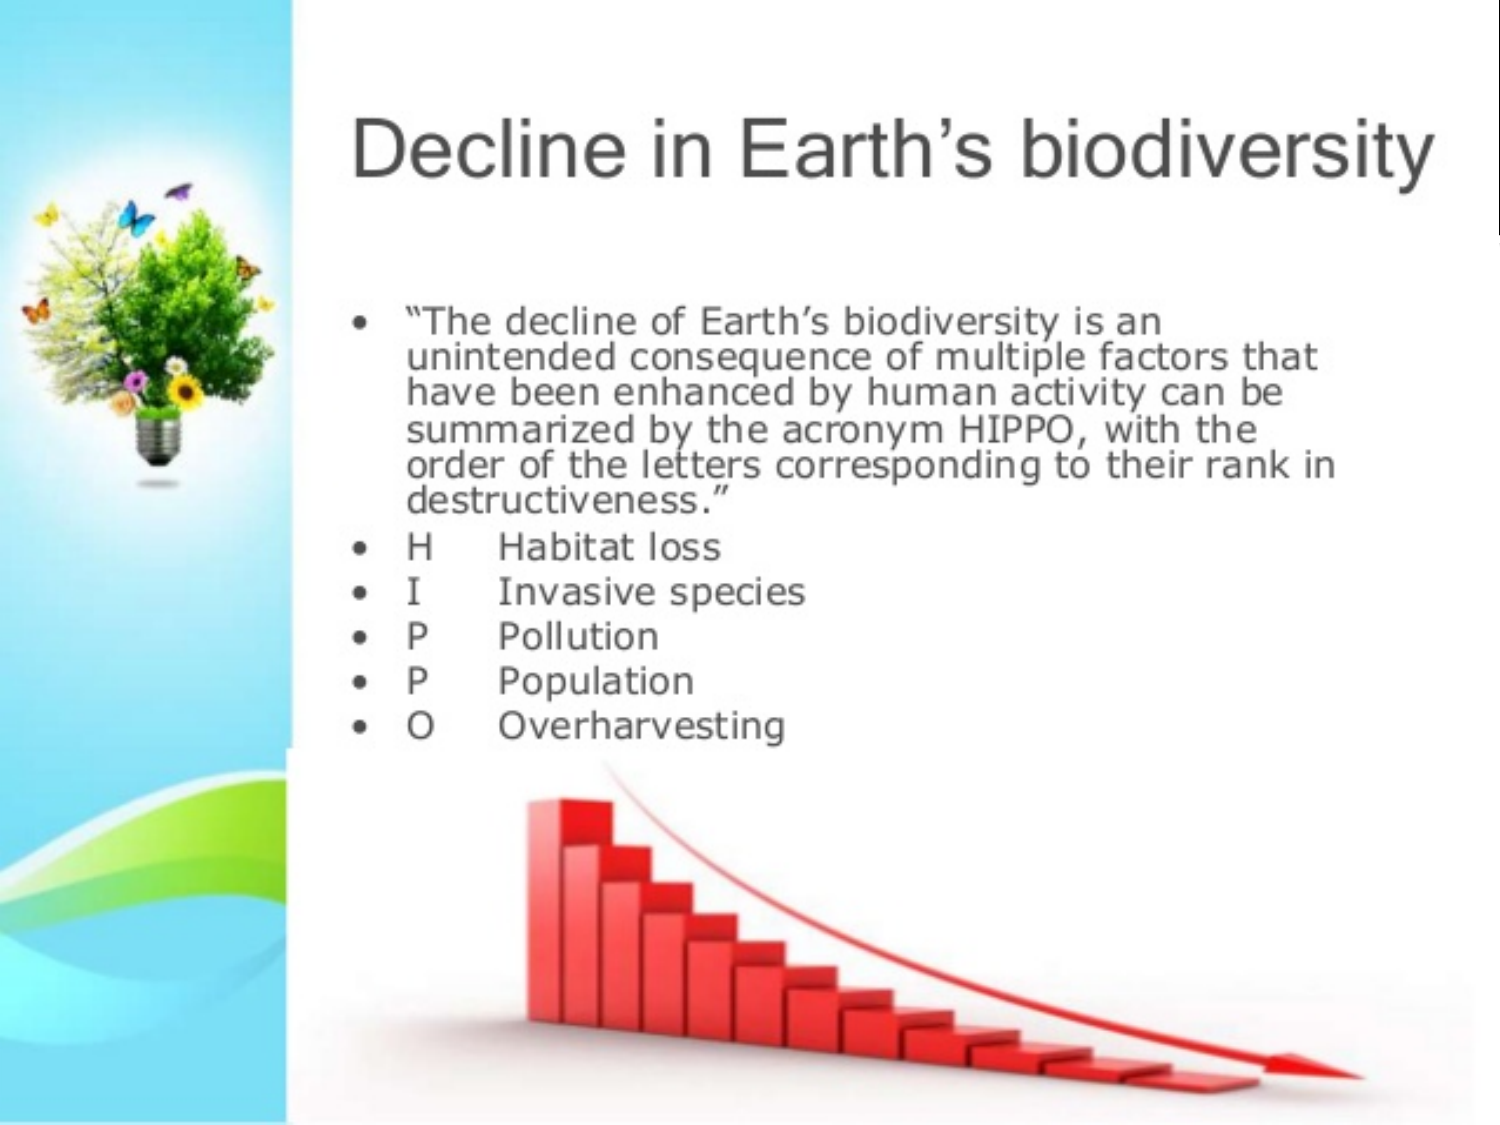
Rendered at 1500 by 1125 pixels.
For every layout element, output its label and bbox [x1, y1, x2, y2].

list [0, 0, 1499, 1125]
